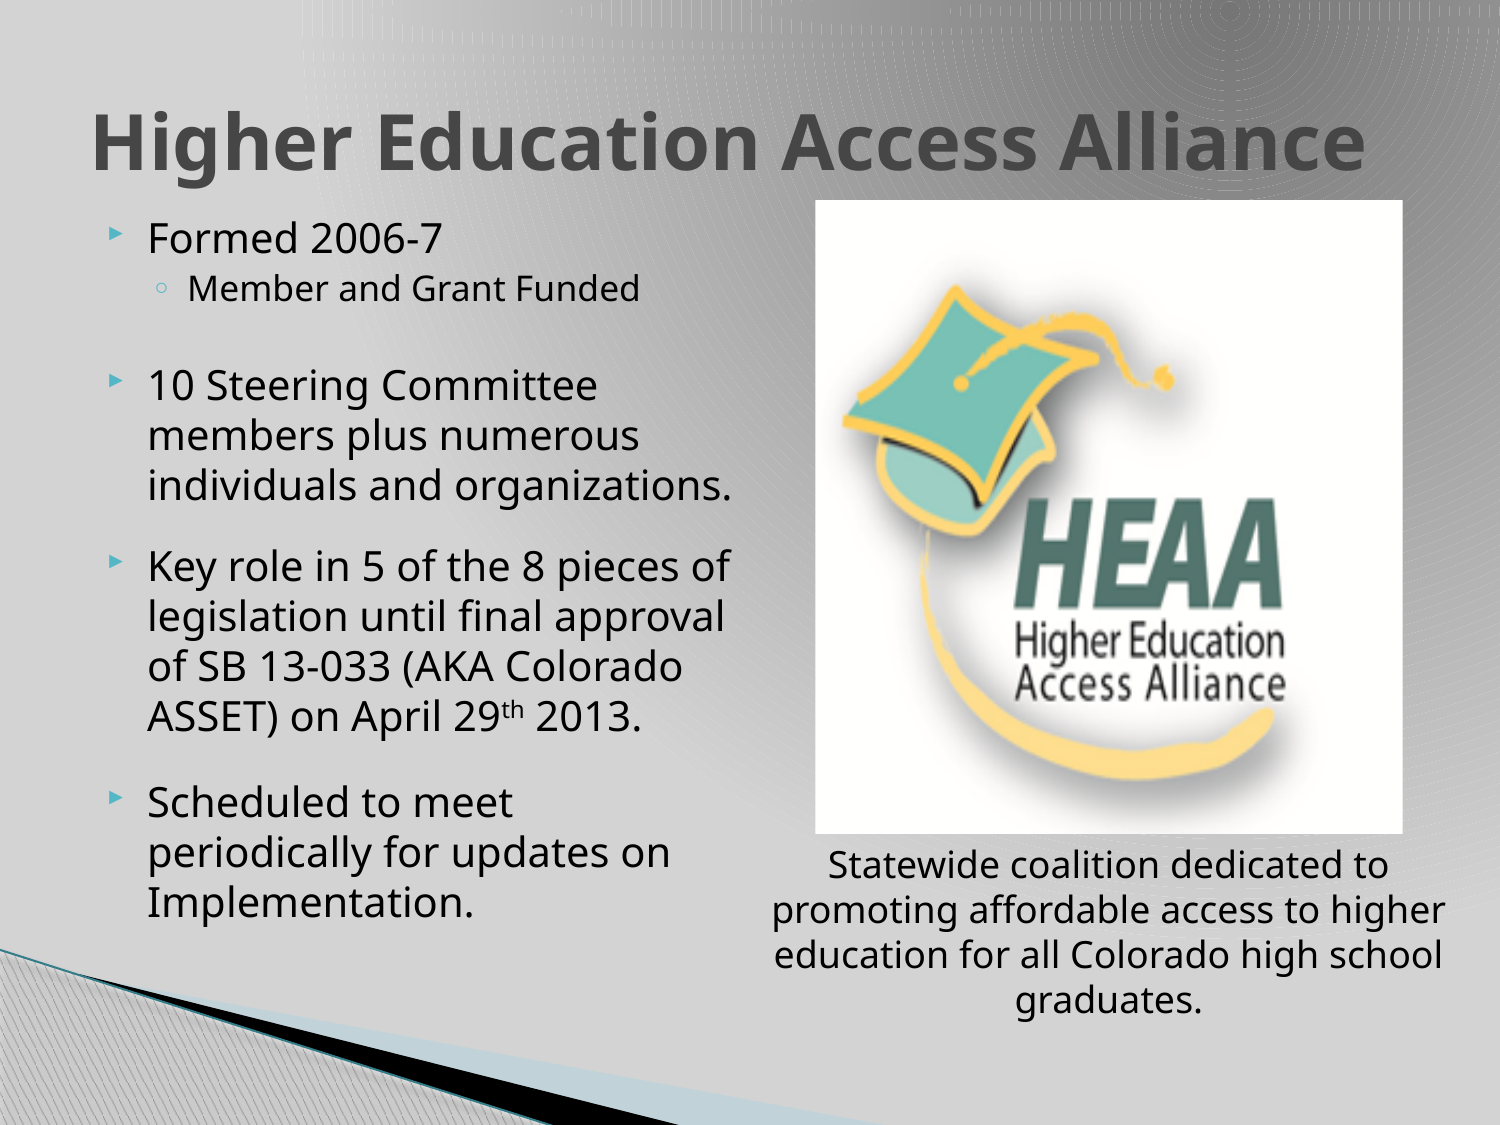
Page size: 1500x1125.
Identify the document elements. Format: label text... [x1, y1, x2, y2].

title Higher Education Access Alliance [75, 45, 1425, 233]
list Formed 2006-7 Member and Grant Funded 10 Steering Committee members plus numerous individuals and organizations. Key role in 5 of the 8 pieces of legislation until final approval of SB 13-033 (AKA Colorado ASSET) on April 29th 2013. Scheduled to meet periodically for updates on Implementation. [75, 204, 750, 955]
picture [814, 199, 1403, 834]
text_box Statewide coalition dedicated to promoting affordable access to higher education for all Colorado high school graduates. [733, 833, 1484, 1028]
